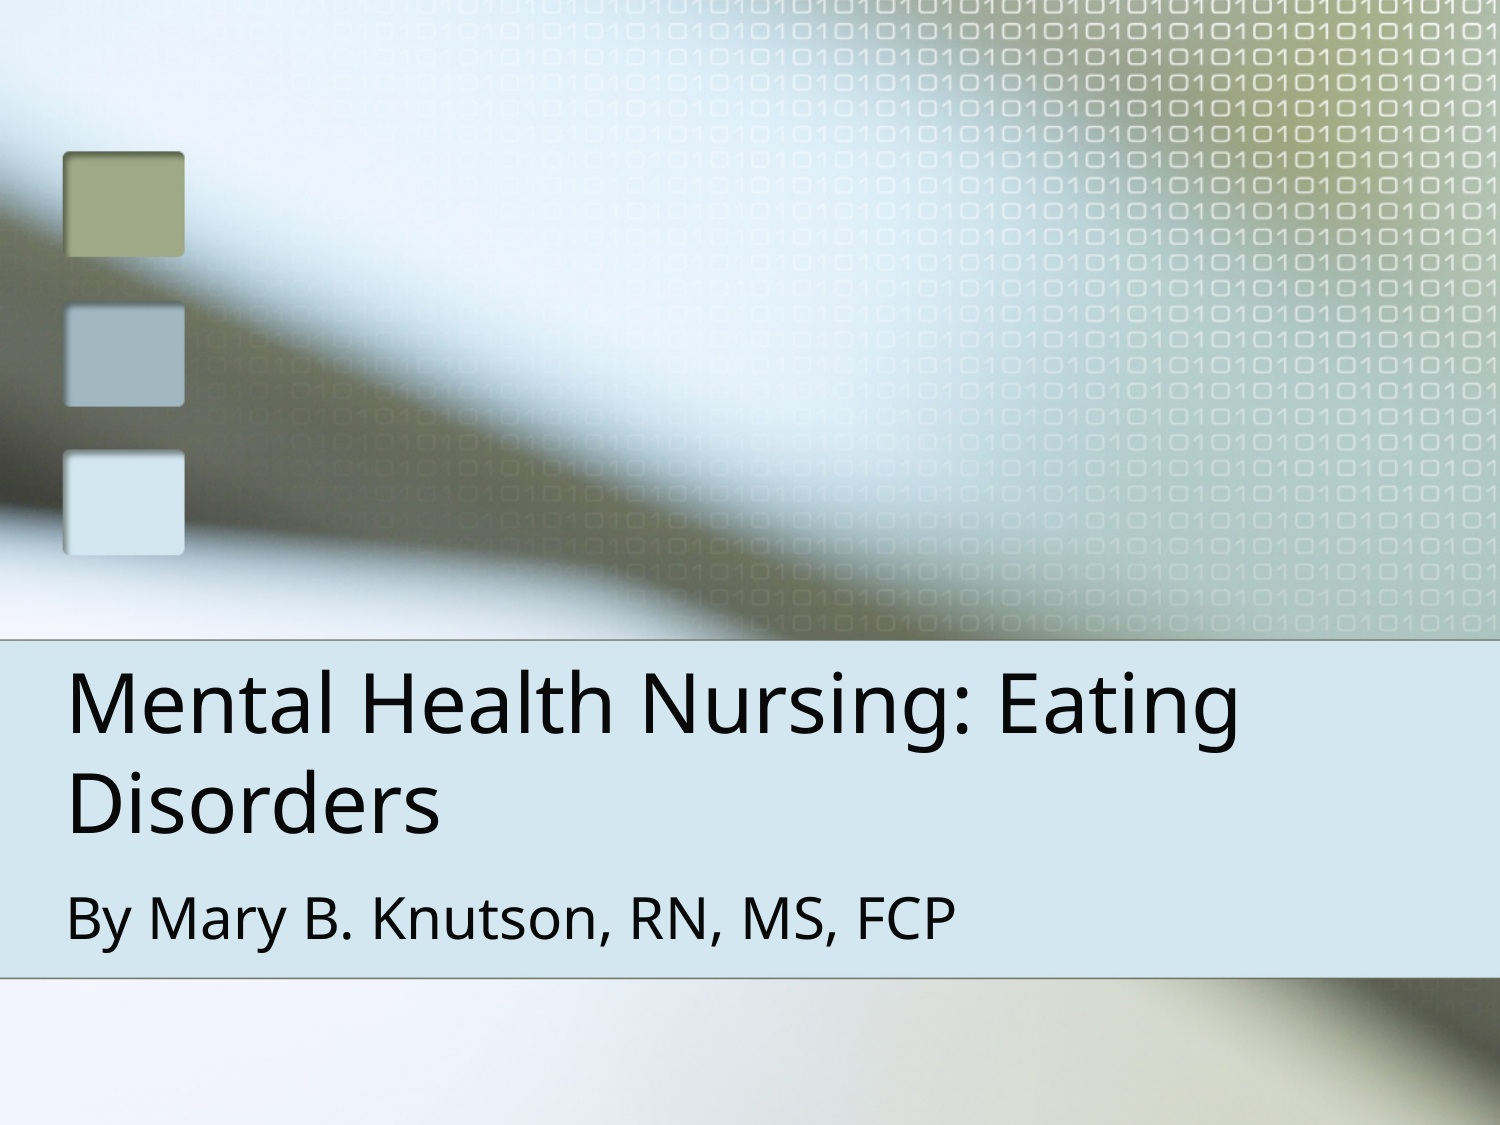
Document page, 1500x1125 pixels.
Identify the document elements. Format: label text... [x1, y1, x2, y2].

picture [0, 0, 1500, 1125]
title Mental Health Nursing: Eating Disorders [50, 637, 1350, 863]
subtitle By Mary B. Knutson, RN, MS, FCP [50, 887, 1350, 963]
